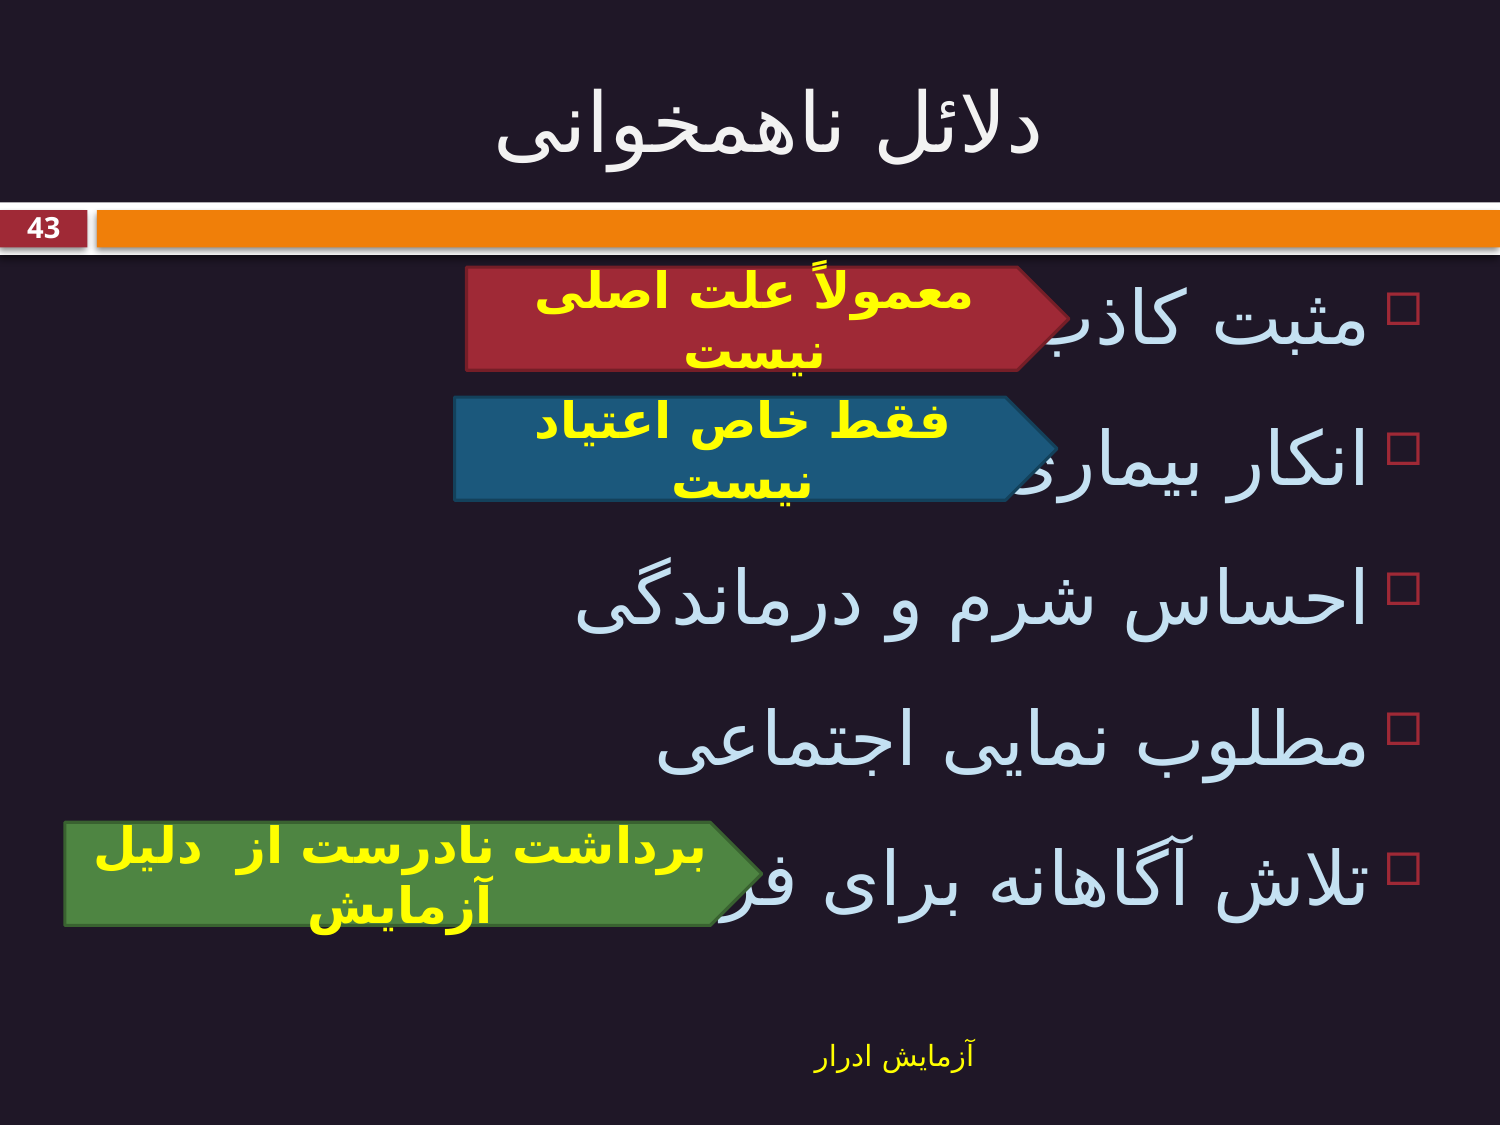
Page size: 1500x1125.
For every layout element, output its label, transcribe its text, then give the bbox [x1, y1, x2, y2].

footer آزمایش ادرار [99, 1024, 990, 1085]
text_box معمولاً علت اصلی نیست [464, 265, 1071, 372]
slide_number 43 [0, 208, 88, 249]
title دلائل ناهمخوانی [100, 37, 1438, 200]
list مثبت کاذب انکار بیماری احساس شرم و درماندگی مطلوب نمایی اجتماعی تلاش آگاهانه برای فریب [100, 262, 1438, 1000]
text_box برداشت نادرست از دلیل آزمایش [63, 820, 763, 927]
text_box فقط خاص اعتیاد نیست [453, 395, 1059, 502]
